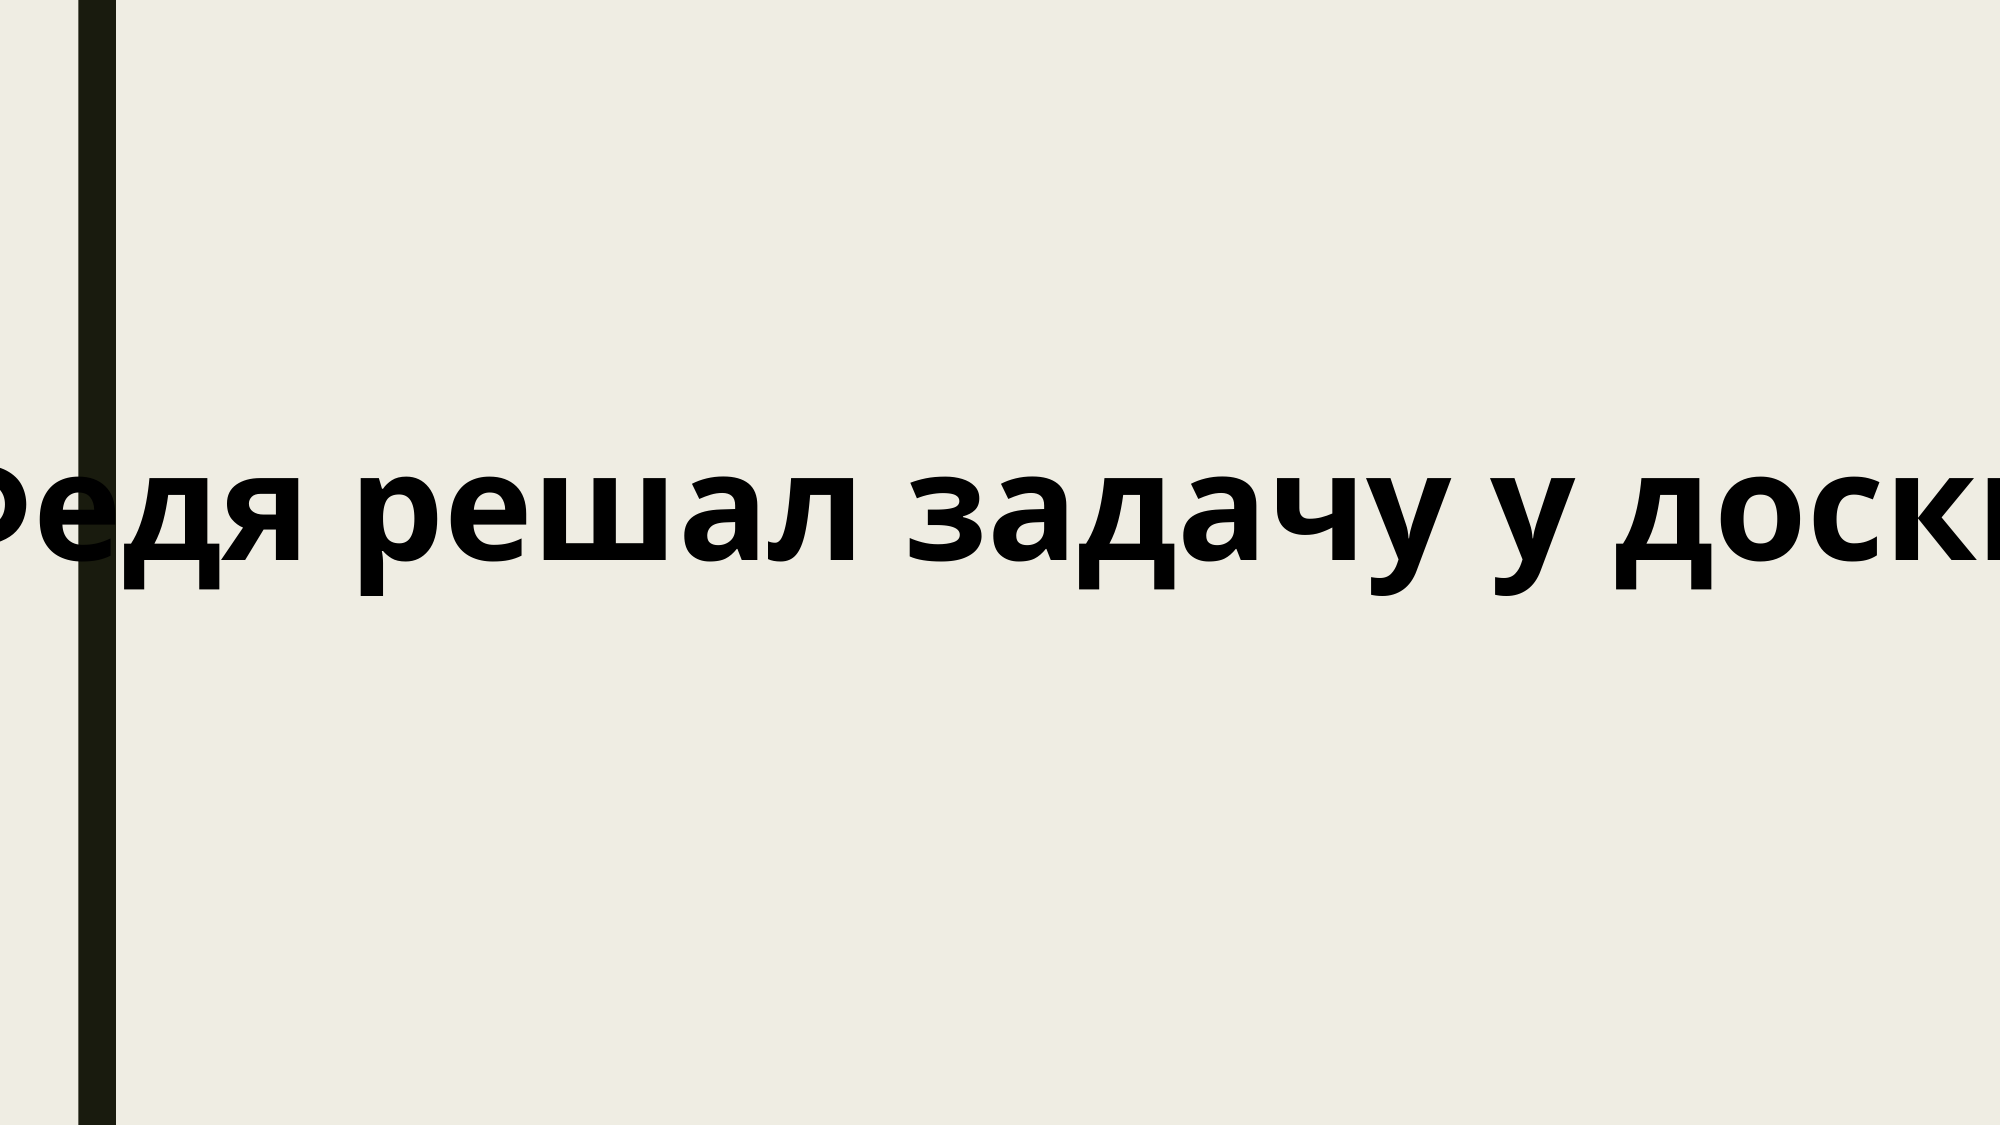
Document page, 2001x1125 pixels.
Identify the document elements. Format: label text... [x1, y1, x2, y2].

text_box Федя решал задачу у доски. [0, 402, 2000, 598]
